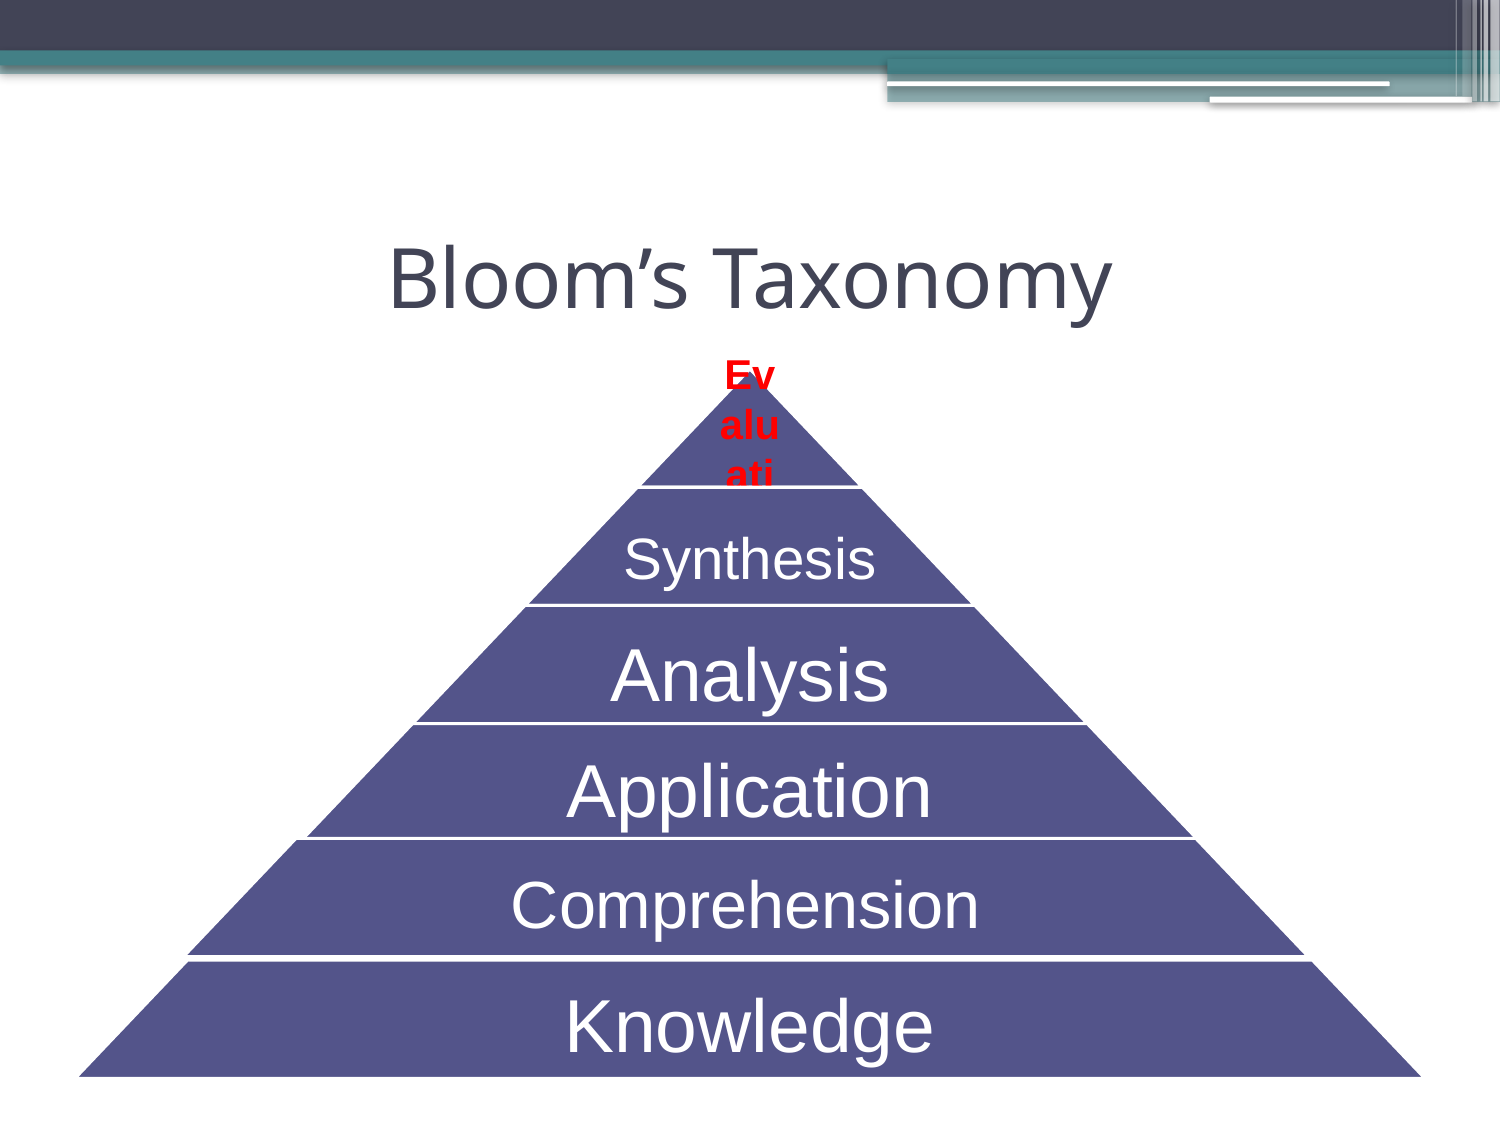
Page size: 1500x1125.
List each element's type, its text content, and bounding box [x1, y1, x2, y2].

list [74, 368, 1426, 1079]
title Bloom’s Taxonomy [74, 187, 1426, 363]
